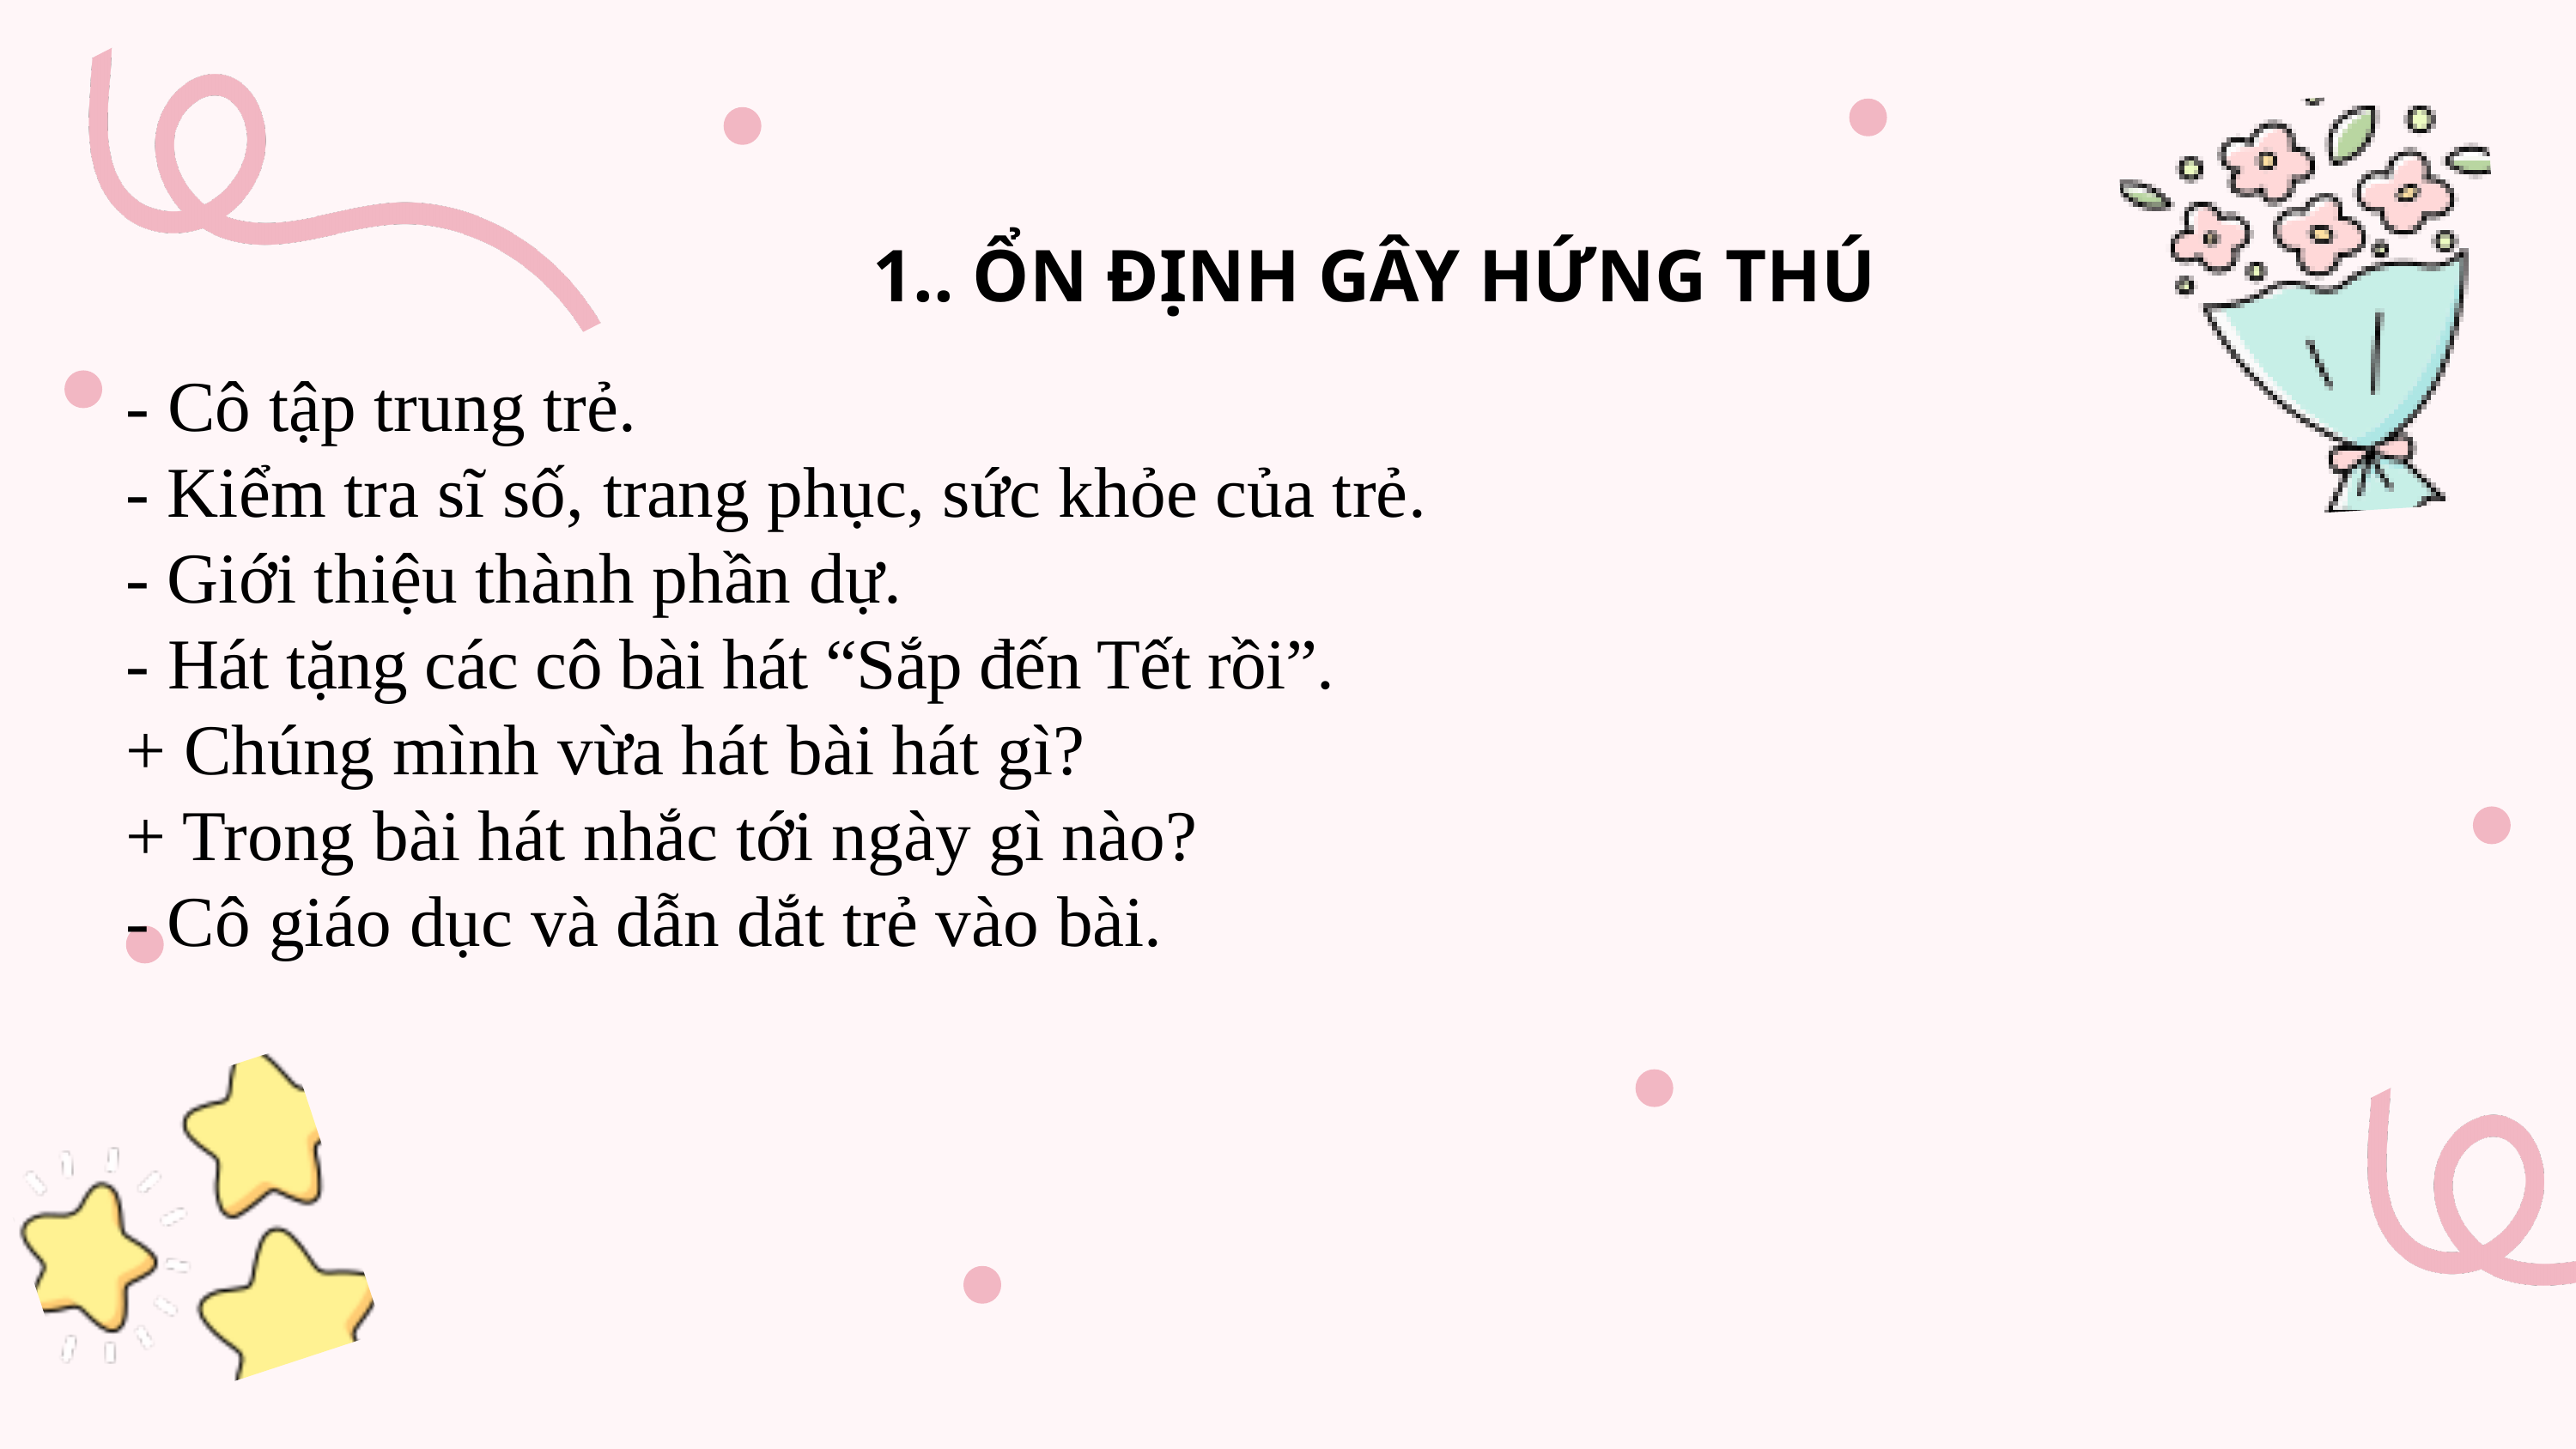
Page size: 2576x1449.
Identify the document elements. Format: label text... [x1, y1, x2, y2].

text_box [0, 0, 644, 562]
text_box [0, 1100, 384, 1431]
text_box . ỔN ĐỊNH GÂY HỨNG THÚ [723, 215, 1965, 317]
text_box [1635, 1069, 1674, 1107]
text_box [963, 1265, 1002, 1304]
text_box [2191, 993, 2576, 1449]
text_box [64, 370, 103, 409]
text_box [2115, 88, 2502, 359]
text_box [723, 106, 762, 145]
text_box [125, 925, 164, 964]
text_box - Cô tập trung trẻ. - Kiểm tra sĩ số, trang phục, sức khỏe của trẻ. - Giới thiệu thành phần dự. - Hát tặng các cô bài hát “Sắp đến Tết rồi”. + Chúng mình vừa hát bài hát gì? + Trong bài hát nhắc tới ngày gì nào? - Cô giáo dục và dẫn dắt trẻ vào bài. [125, 359, 2557, 1173]
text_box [1849, 98, 1887, 136]
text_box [2472, 806, 2512, 845]
